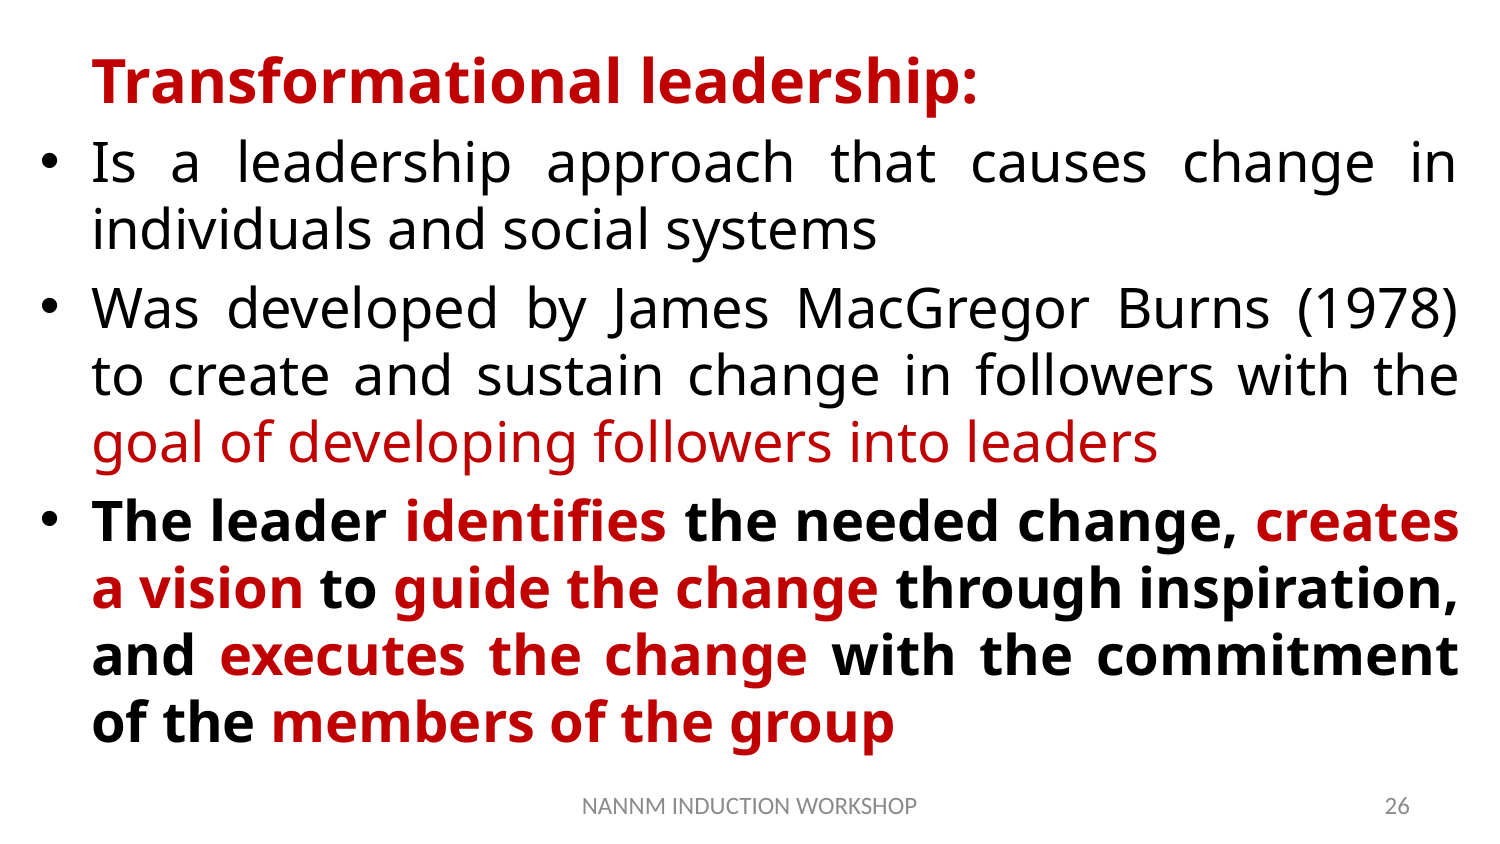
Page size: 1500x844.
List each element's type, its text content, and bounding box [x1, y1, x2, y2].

slide_number 26 [1074, 782, 1425, 827]
list Transformational leadership: Is a leadership approach that causes change in individuals and social systems Was developed by James MacGregor Burns (1978) to create and sustain change in followers with the goal of developing followers into leaders The leader identifies the needed change, creates a vision to guide the change through inspiration, and executes the change with the commitment of the members of the group [24, 34, 1475, 772]
footer NANNM INDUCTION WORKSHOP [512, 782, 988, 827]
